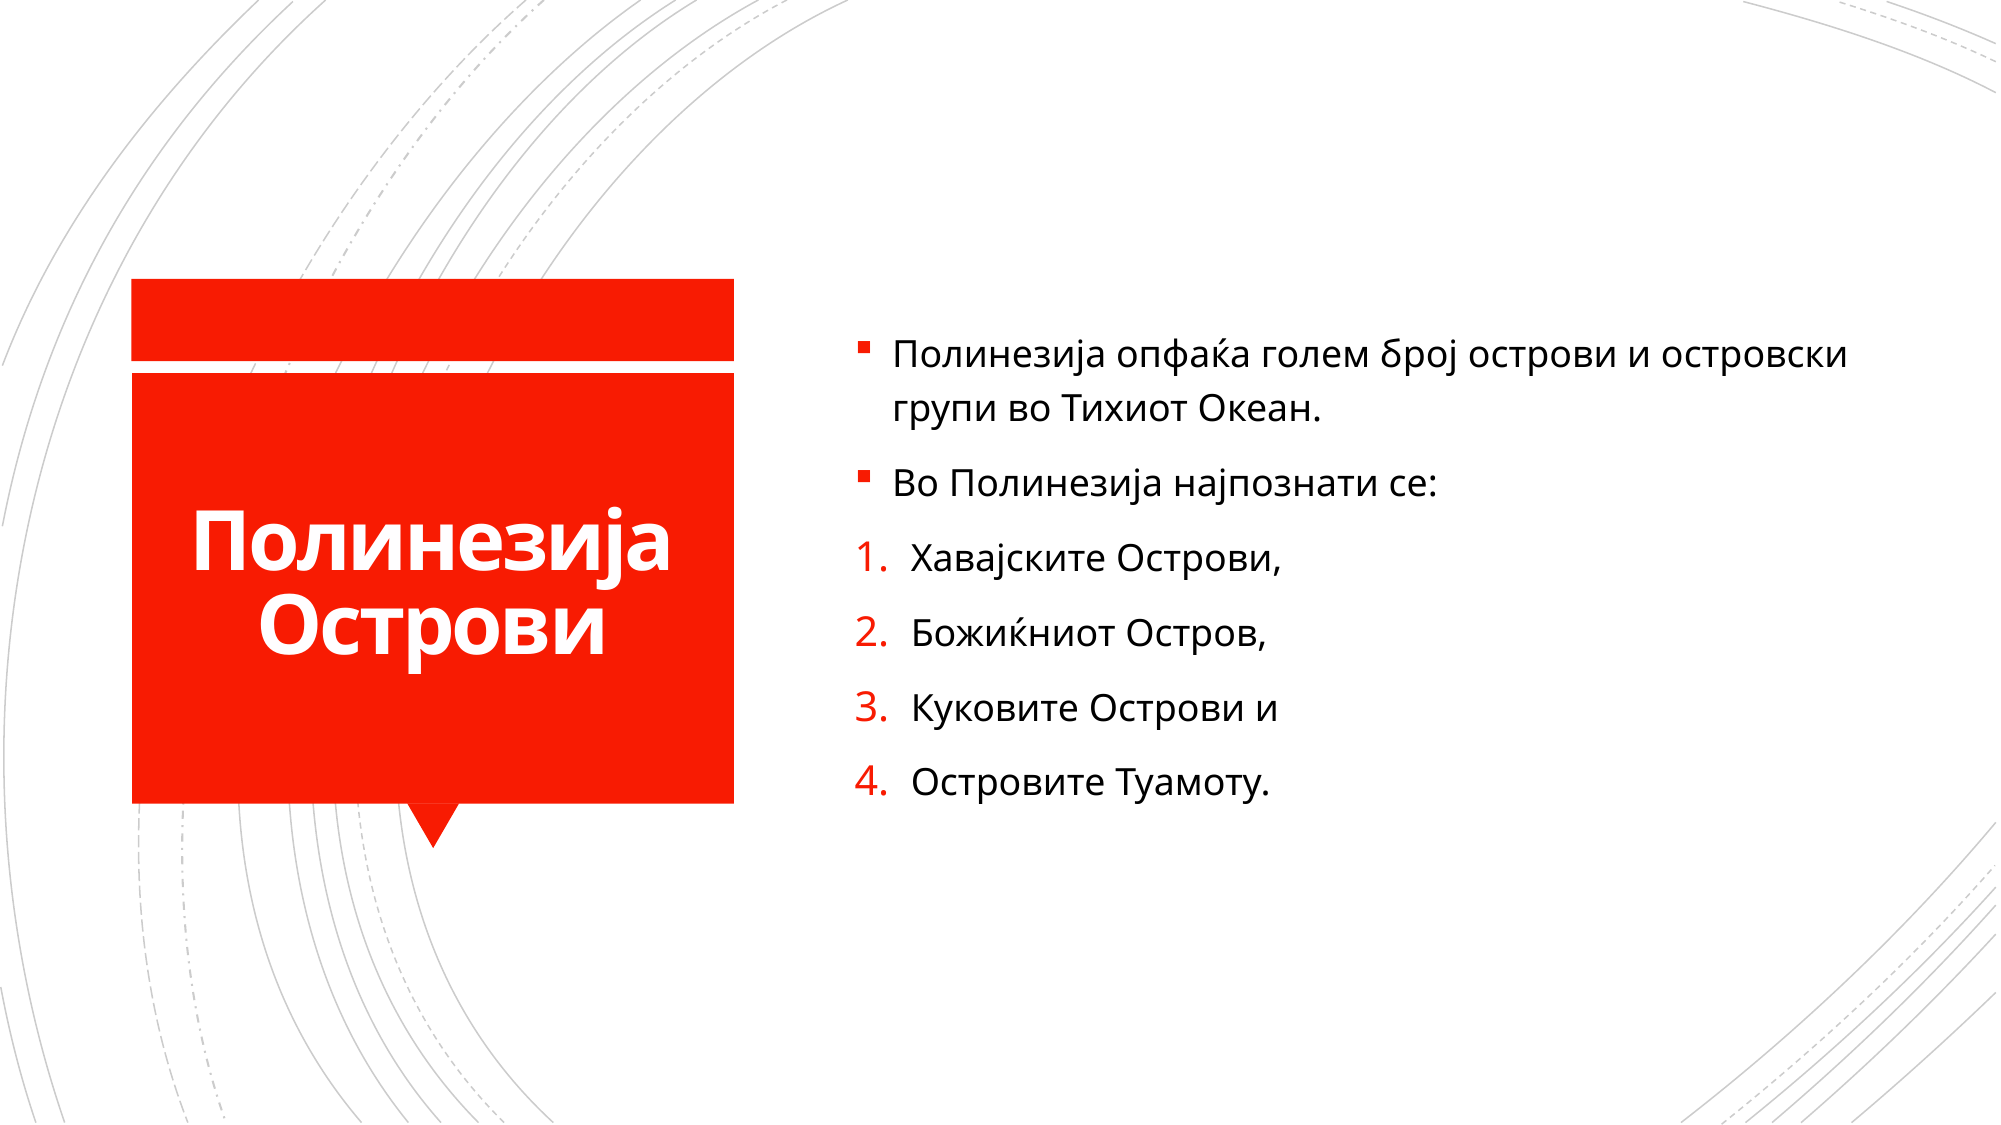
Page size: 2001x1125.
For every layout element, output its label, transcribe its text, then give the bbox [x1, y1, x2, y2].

list Полинезија опфаќа голем број острови и островски групи во Тихиот Океан. Во Полинезија најпознати се: Хавајските Острови, Божиќниот Остров, Куковите Острови и Островите Туамоту. [839, 131, 1871, 993]
title Полинезија Острови [145, 385, 720, 789]
